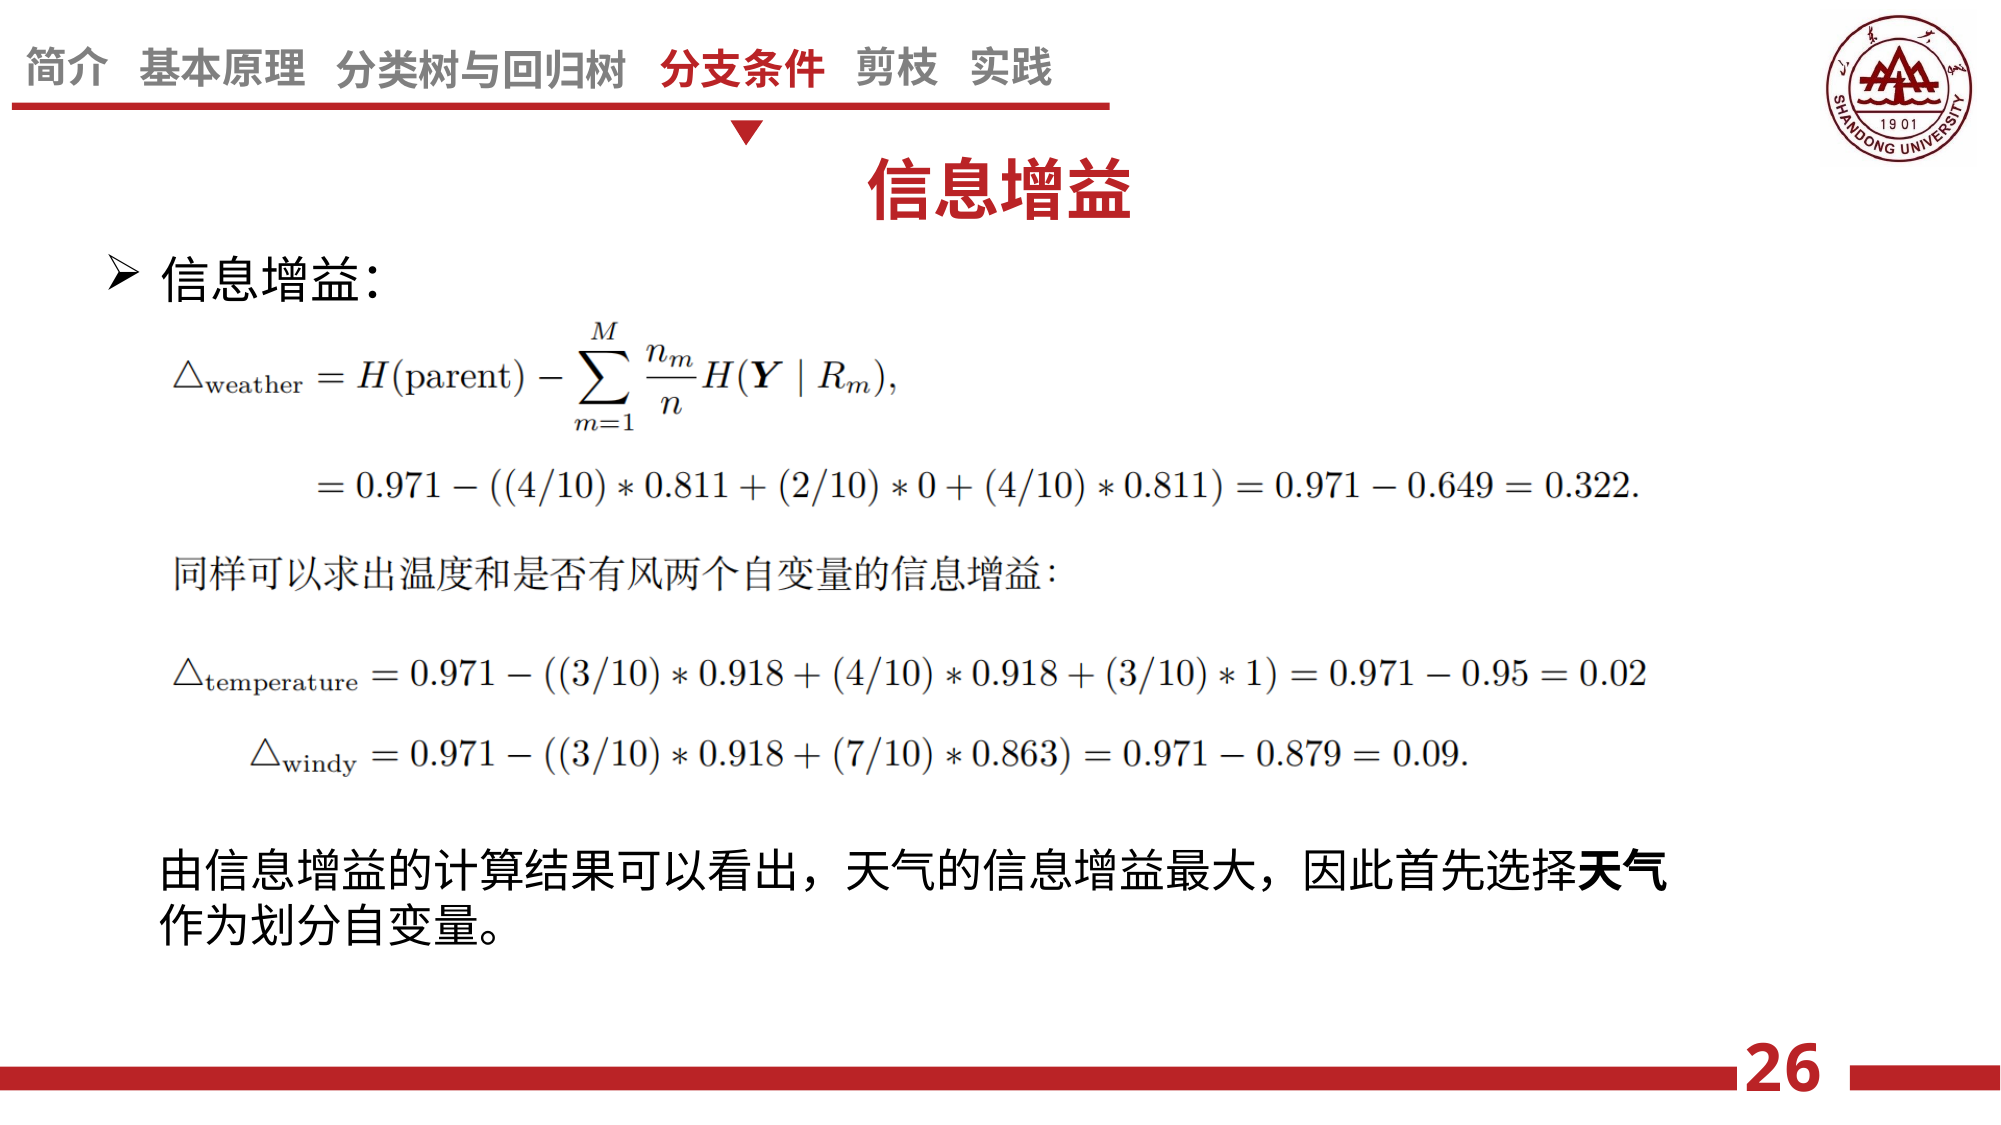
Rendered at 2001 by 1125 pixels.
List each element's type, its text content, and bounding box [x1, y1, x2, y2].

picture [139, 304, 1675, 802]
text_box 信息增益 [851, 140, 1149, 236]
picture [1820, 9, 1977, 167]
text_box 由信息增益的计算结果可以看出，天气的信息增益最大，因此首先选择天气作为划分自变量。 [144, 834, 1694, 959]
text_box 信息增益： [89, 241, 1861, 802]
